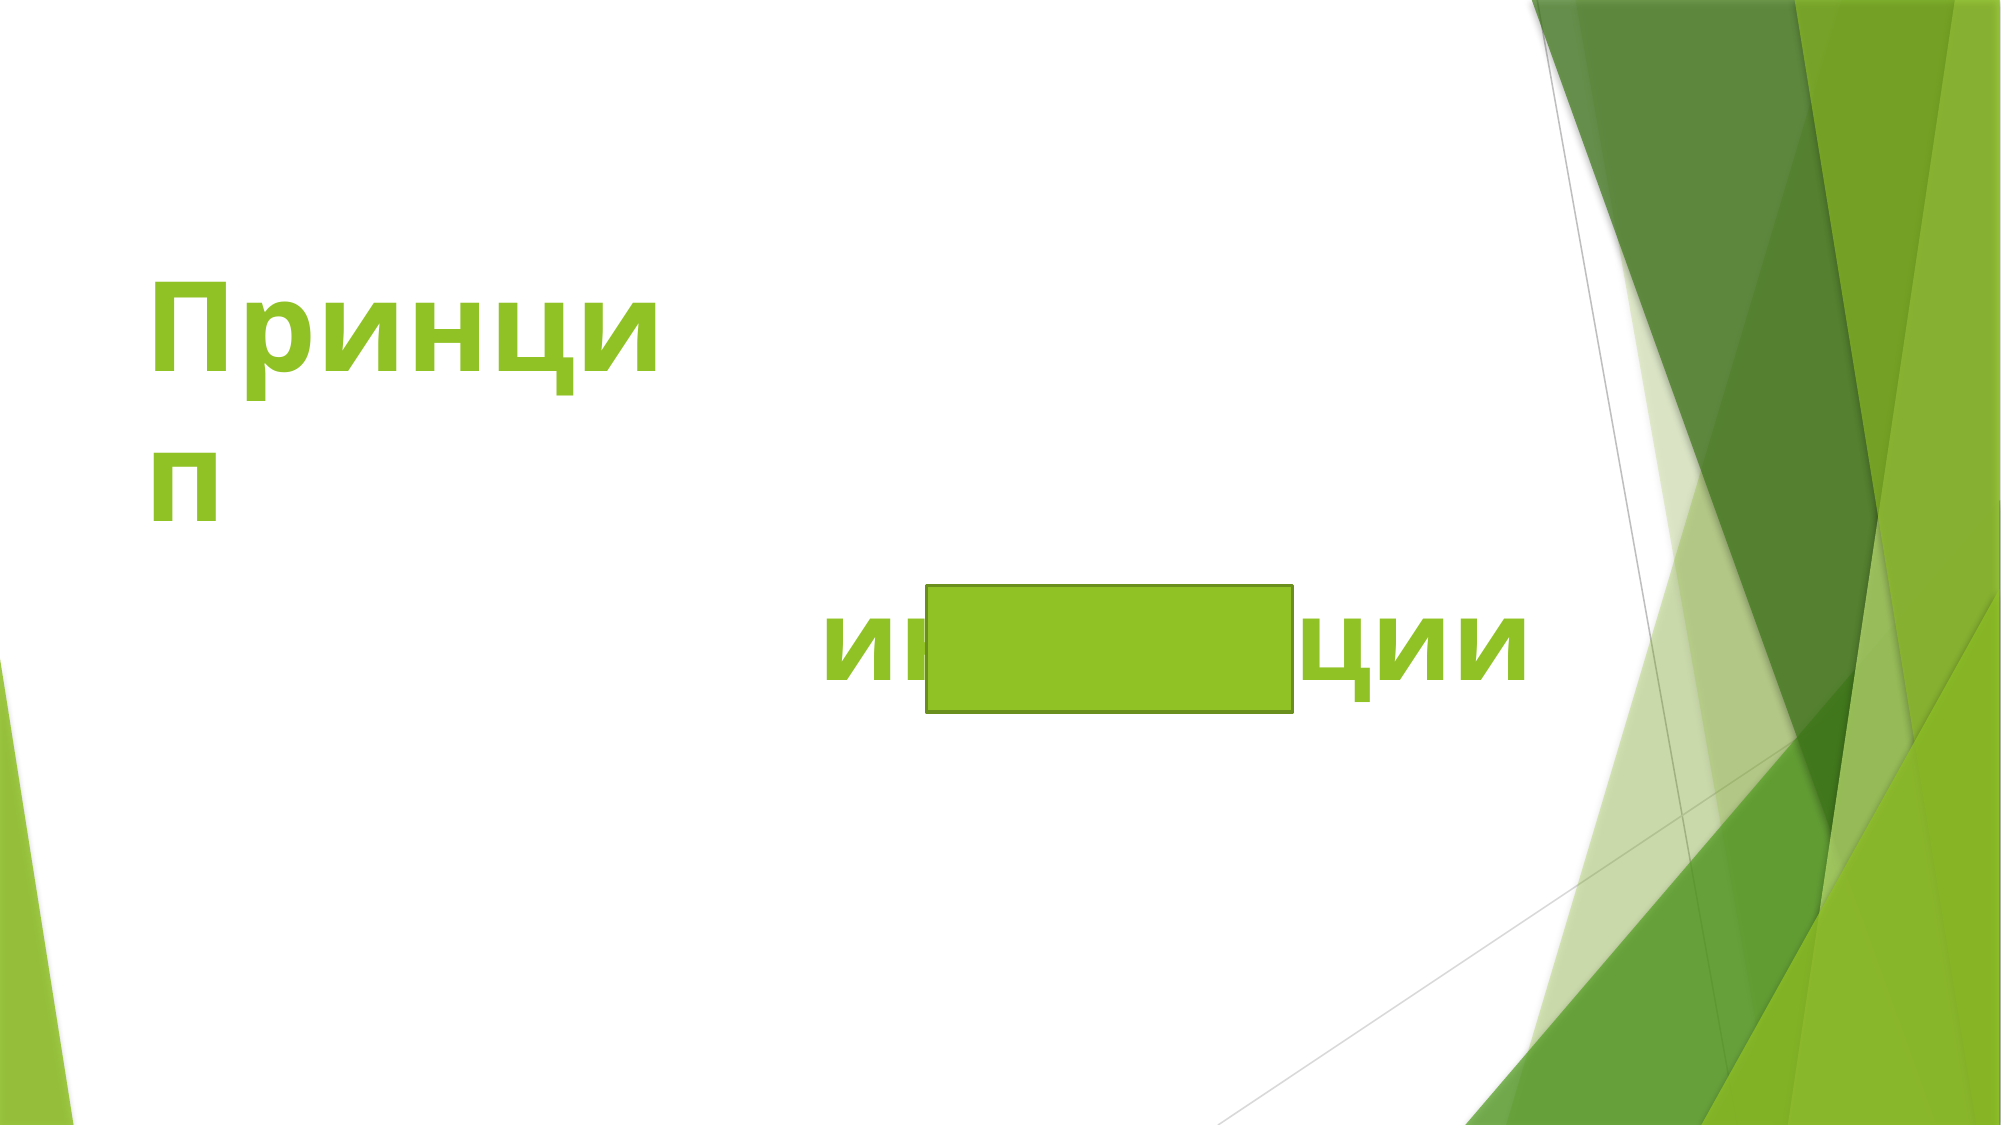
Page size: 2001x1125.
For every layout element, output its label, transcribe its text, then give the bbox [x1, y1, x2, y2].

text_box Принцип [129, 239, 736, 555]
text_box интеграции [803, 560, 1549, 711]
text_box [925, 584, 1294, 714]
